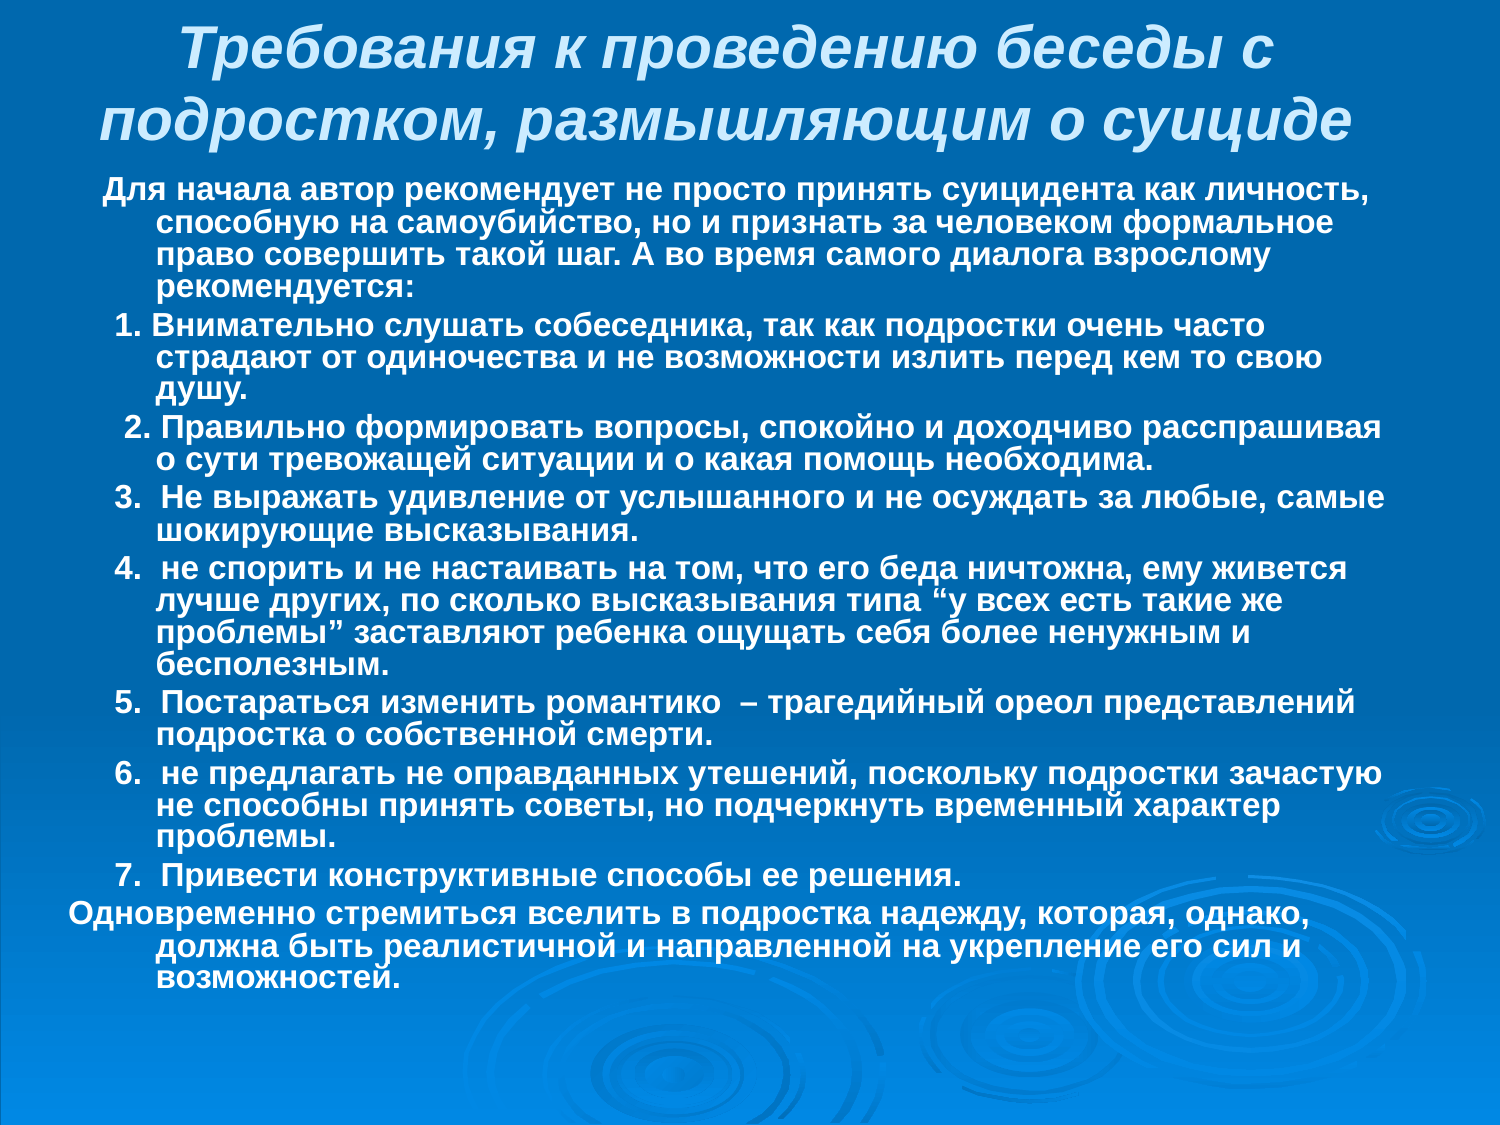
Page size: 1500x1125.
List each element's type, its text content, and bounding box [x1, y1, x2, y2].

title Требования к проведению беседы с подростком, размышляющим о суициде [29, 0, 1426, 162]
list Для начала автор рекомендует не просто принять суицидента как личность, способную на самоубийство, но и признать за человеком формальное право совершить такой шаг. А во время самого диалога взрослому рекомендуется: 1. Внимательно слушать собеседника, так как подростки очень часто страдают от одиночества и не возможности излить перед кем то свою душу. 2. Правильно формировать вопросы, спокойно и доходчиво расспрашивая о сути тревожащей ситуации и о какая помощь необходима. 3. Не выражать удивление от услышанного и не осуждать за любые, самые шокирующие высказывания. 4. не спорить и не настаивать на том, что его беда ничтожна, ему живется лучше других, по сколько высказывания типа “у всех есть такие же проблемы” заставляют ребенка ощущать себя более ненужным и бесполезным. 5. Постараться изменить романтико – трагедийный ореол представлений подростка о собственной смерти. 6. не предлагать не оправданных утешений, поскольку подростки зачастую не способны принять советы, но подчеркнуть временный характер проблемы. 7. Привести конструктивные способы ее решения. Одновременно стремиться вселить в подростка надежду, которая, однако, должна быть реалистичной и направленной на укрепление его сил и возможностей. [52, 160, 1404, 1125]
